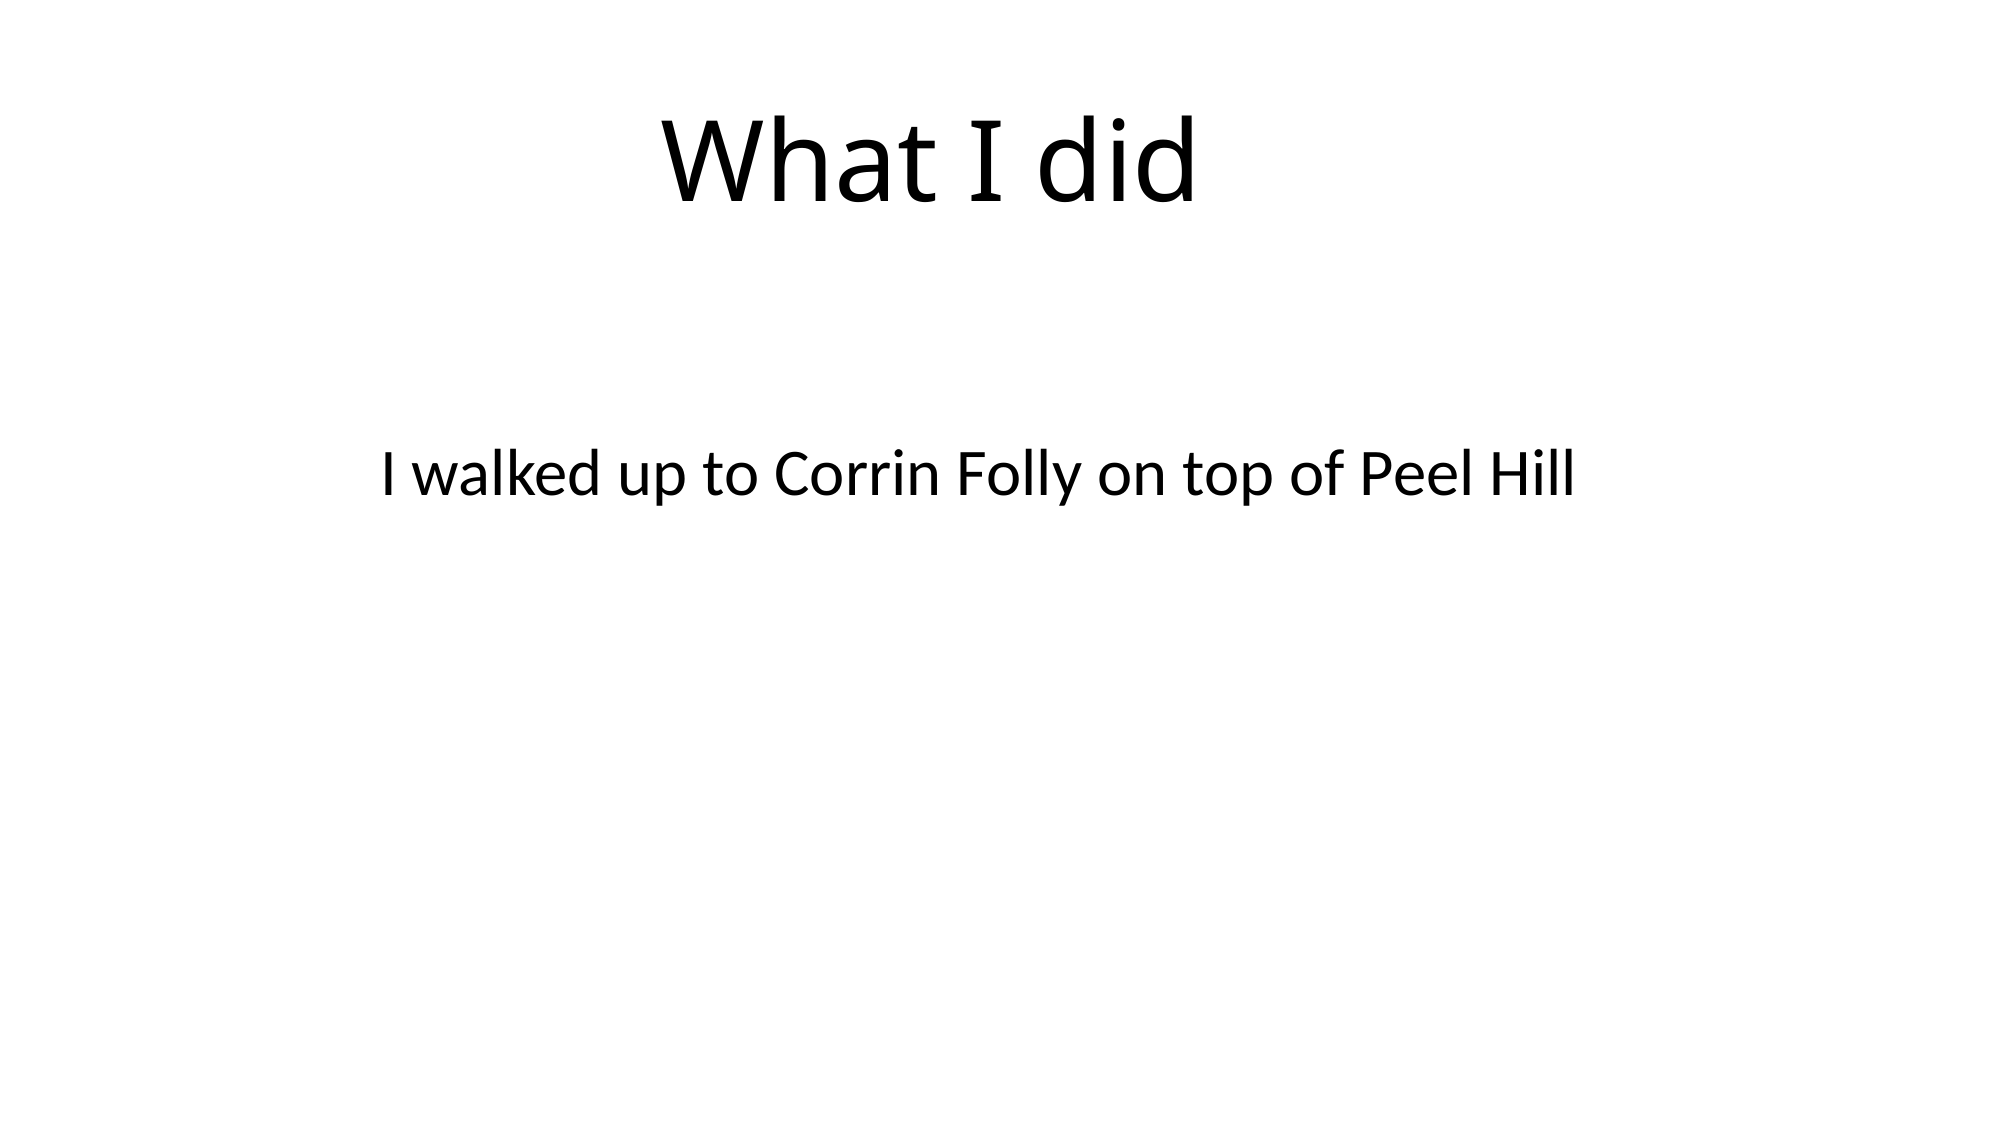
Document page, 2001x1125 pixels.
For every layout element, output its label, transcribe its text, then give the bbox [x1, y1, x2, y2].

title What I did [645, 56, 2000, 274]
list I walked up to Corrin Folly on top of Peel Hill [365, 329, 2000, 1044]
